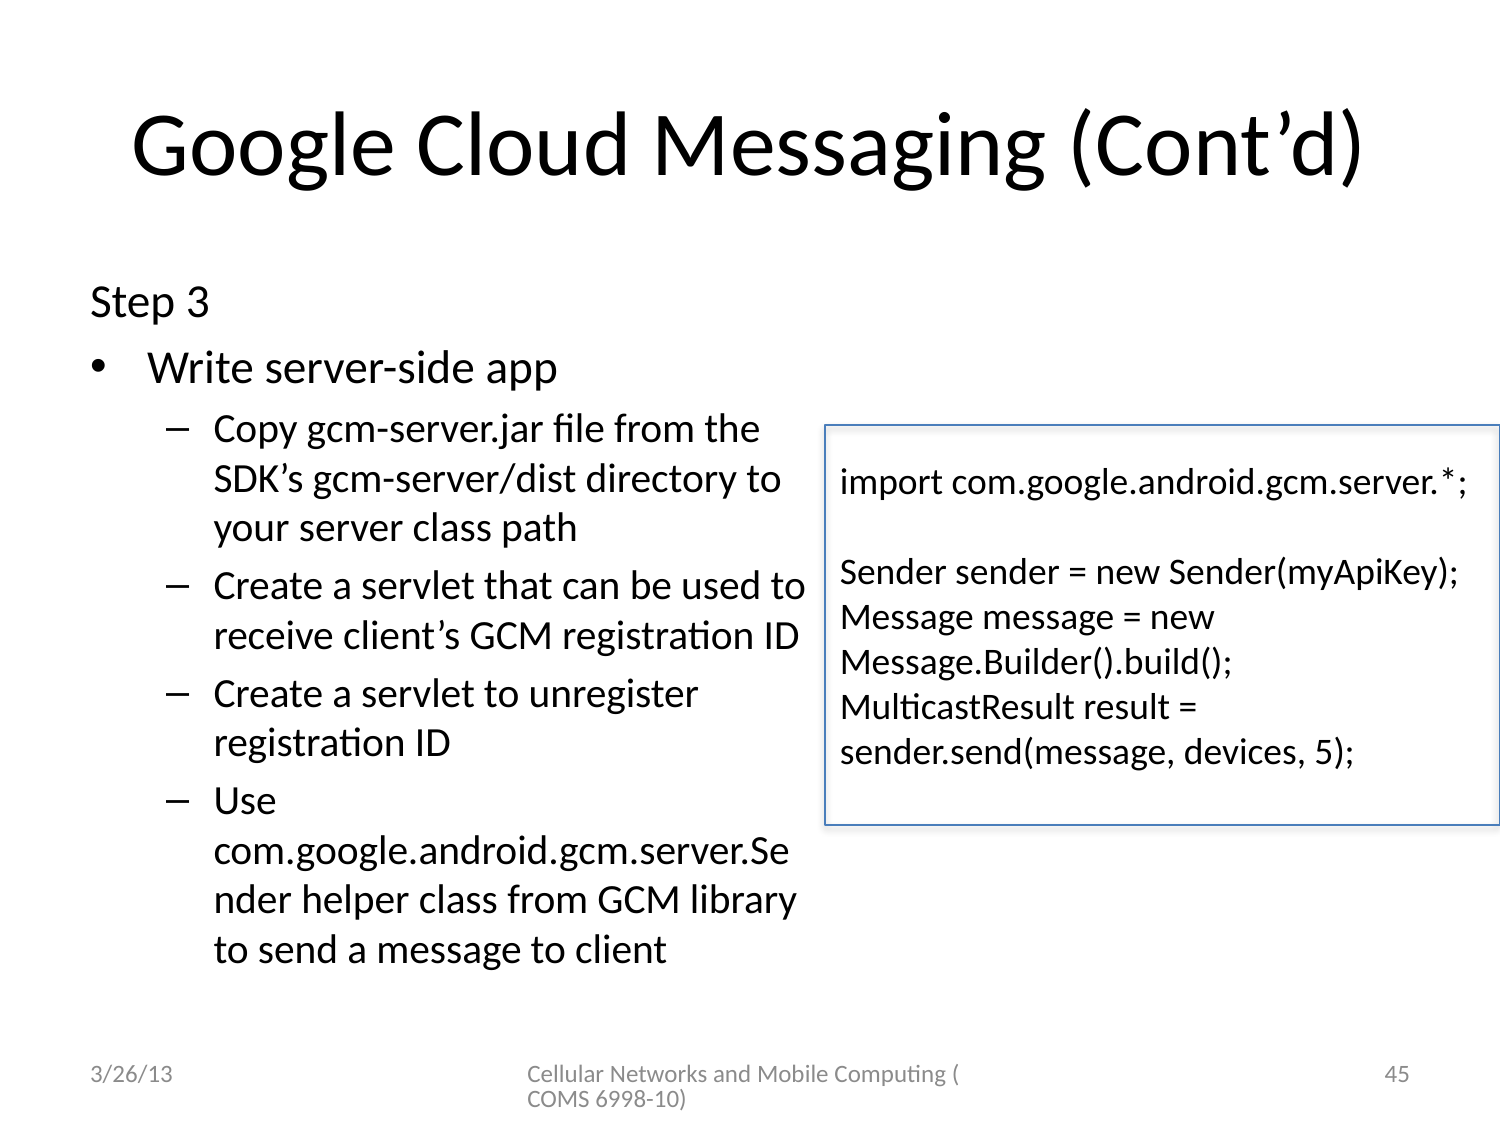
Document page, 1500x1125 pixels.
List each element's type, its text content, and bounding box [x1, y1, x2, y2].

text_box [824, 424, 1500, 826]
title Google Cloud Messaging (Cont’d) [75, 45, 1425, 233]
slide_number 45 [1074, 1042, 1425, 1103]
footer Cellular Networks and Mobile Computing (COMS 6998-10) [512, 1042, 988, 1103]
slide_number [75, 1042, 425, 1103]
list Step 3 Write server-side app Copy gcm-server.jar file from the SDK’s gcm-server/dist directory to your server class path Create a servlet that can be used to receive client’s GCM registration ID Create a servlet to unregister registration ID Use com.google.android.gcm.server.Sender helper class from GCM library to send a message to client [75, 262, 825, 1005]
